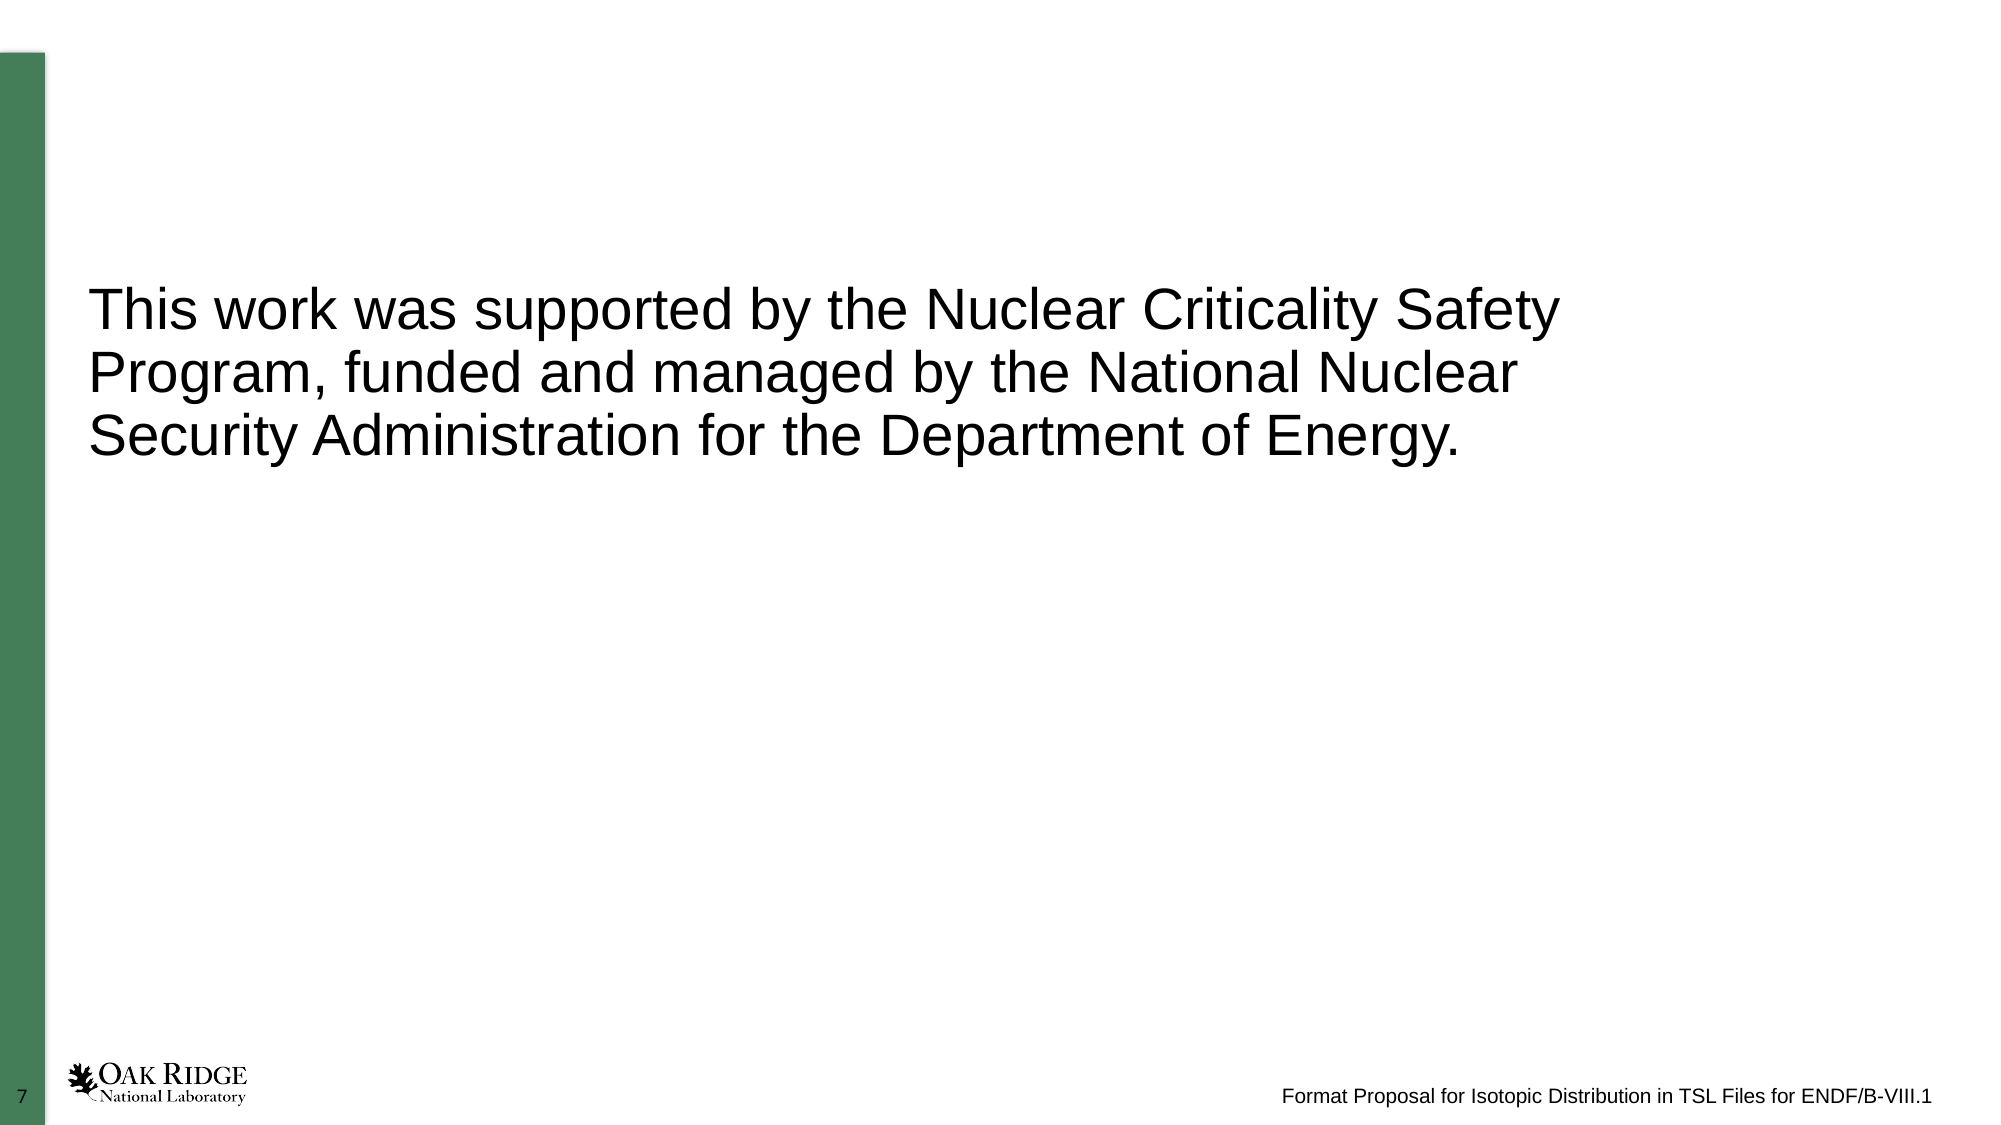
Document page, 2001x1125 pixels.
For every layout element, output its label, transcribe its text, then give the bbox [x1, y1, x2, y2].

picture [67, 1062, 247, 1106]
list This work was supported by the Nuclear Criticality Safety Program, funded and managed by the National Nuclear Security Administration for the Department of Energy. [73, 271, 1949, 936]
